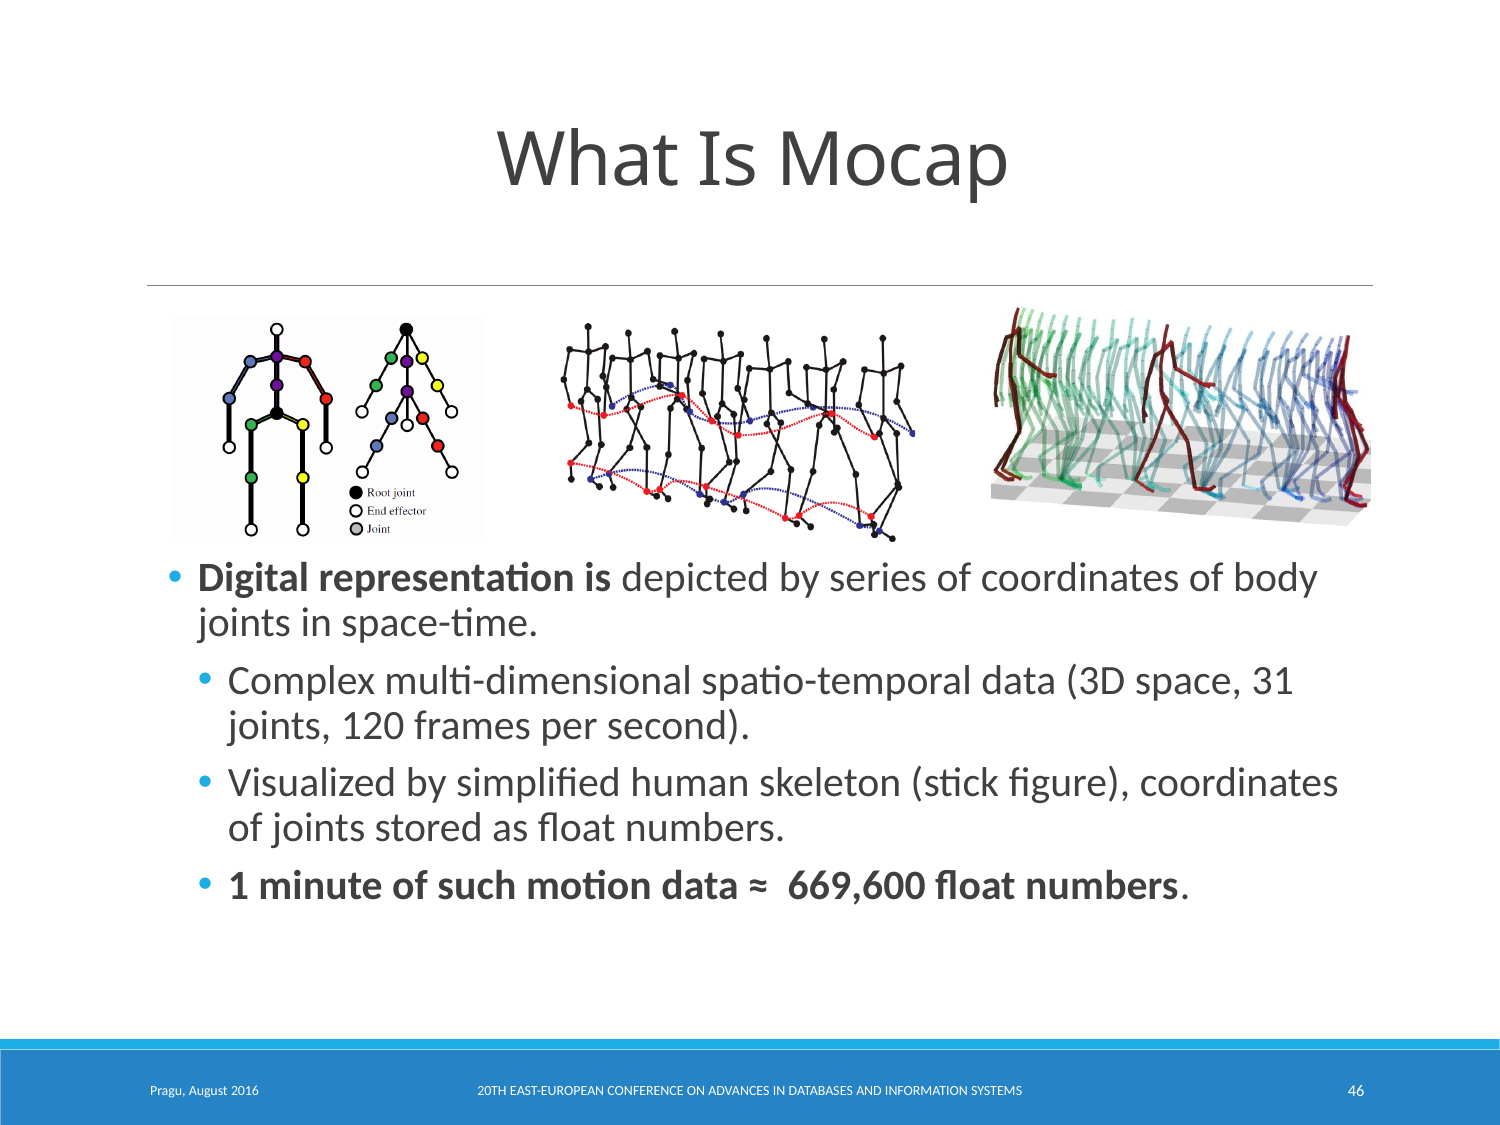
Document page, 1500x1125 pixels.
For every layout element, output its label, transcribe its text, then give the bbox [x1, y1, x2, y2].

slide_number 46 [1218, 1059, 1380, 1120]
picture [990, 292, 1372, 543]
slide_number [135, 1059, 440, 1120]
title What Is Mocap [135, 47, 1373, 209]
picture [170, 315, 485, 543]
text_box [560, 323, 916, 542]
footer 20th East-European Conference on Advances in Databases and Information Systems [453, 1059, 1047, 1120]
text_box Digital representation is depicted by series of coordinates of body joints in space-time. Complex multi-dimensional spatio-temporal data (3D space, 31 joints, 120 frames per second). Visualized by simplified human skeleton (stick figure), coordinates of joints stored as float numbers. 1 minute of such motion data ≈ 669,600 float numbers. [135, 550, 1373, 953]
